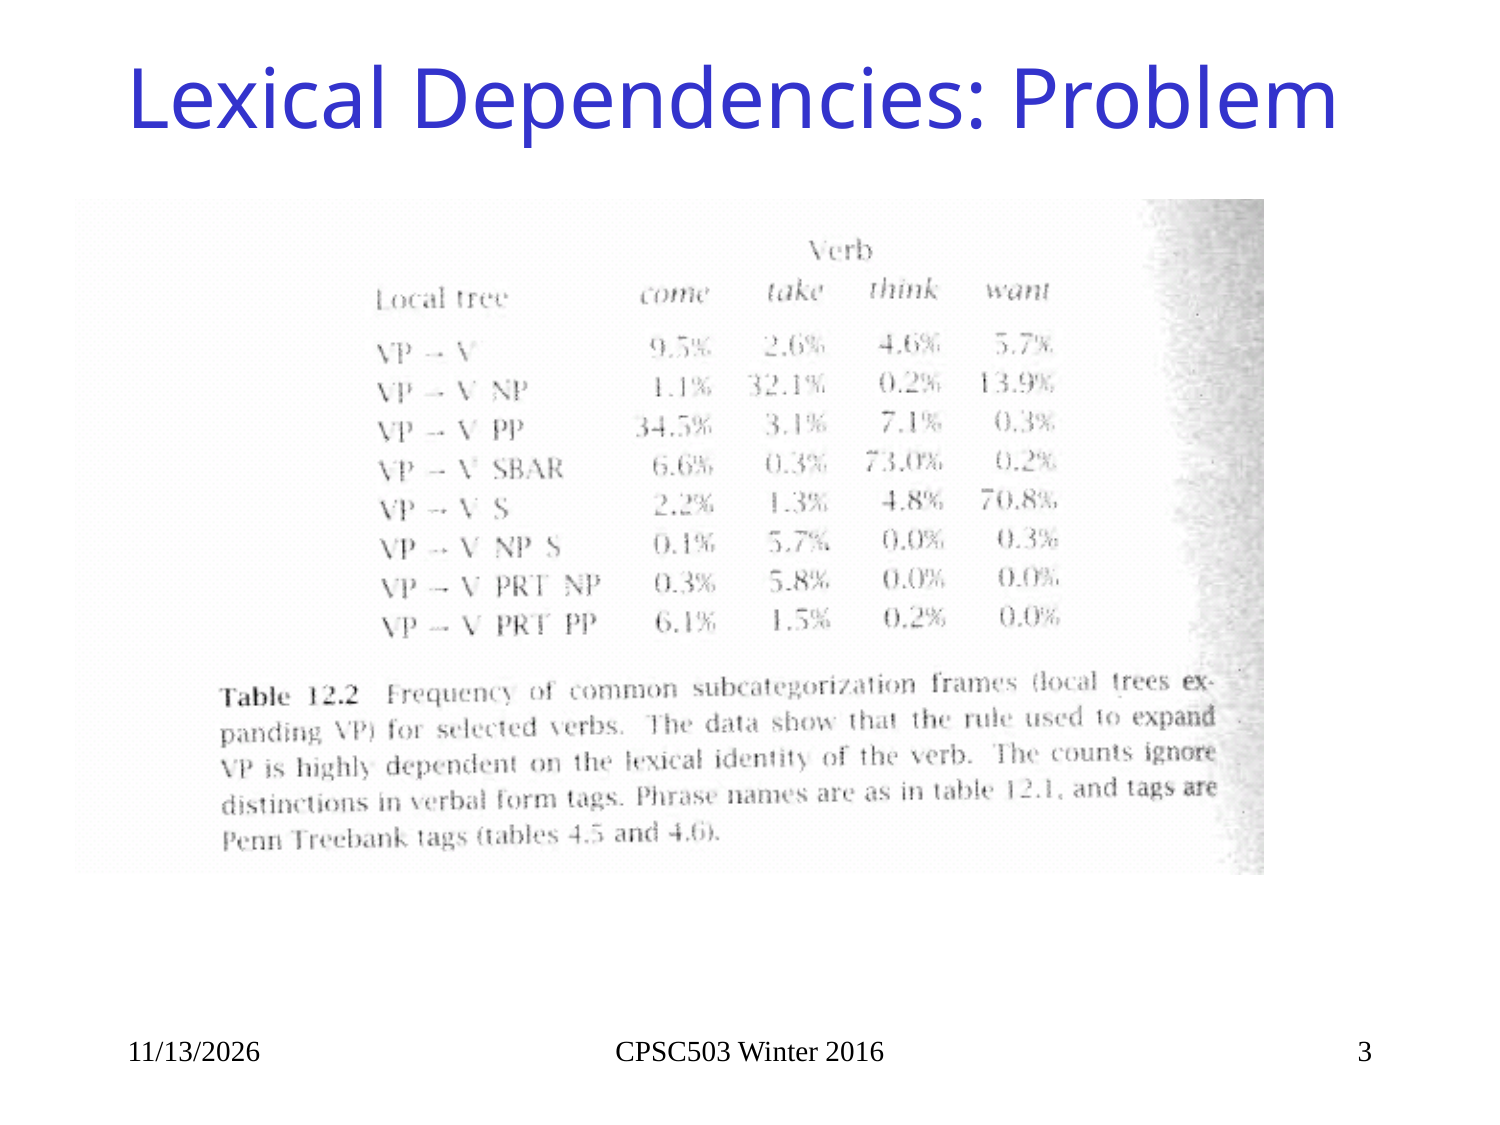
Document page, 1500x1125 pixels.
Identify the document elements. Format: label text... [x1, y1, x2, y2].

footer CPSC503 Winter 2016 [512, 1024, 988, 1101]
text_box Lexical Dependencies: Problem [111, 37, 1357, 153]
slide_number 3 [1074, 1024, 1388, 1101]
picture [74, 199, 1265, 876]
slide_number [112, 1024, 426, 1101]
